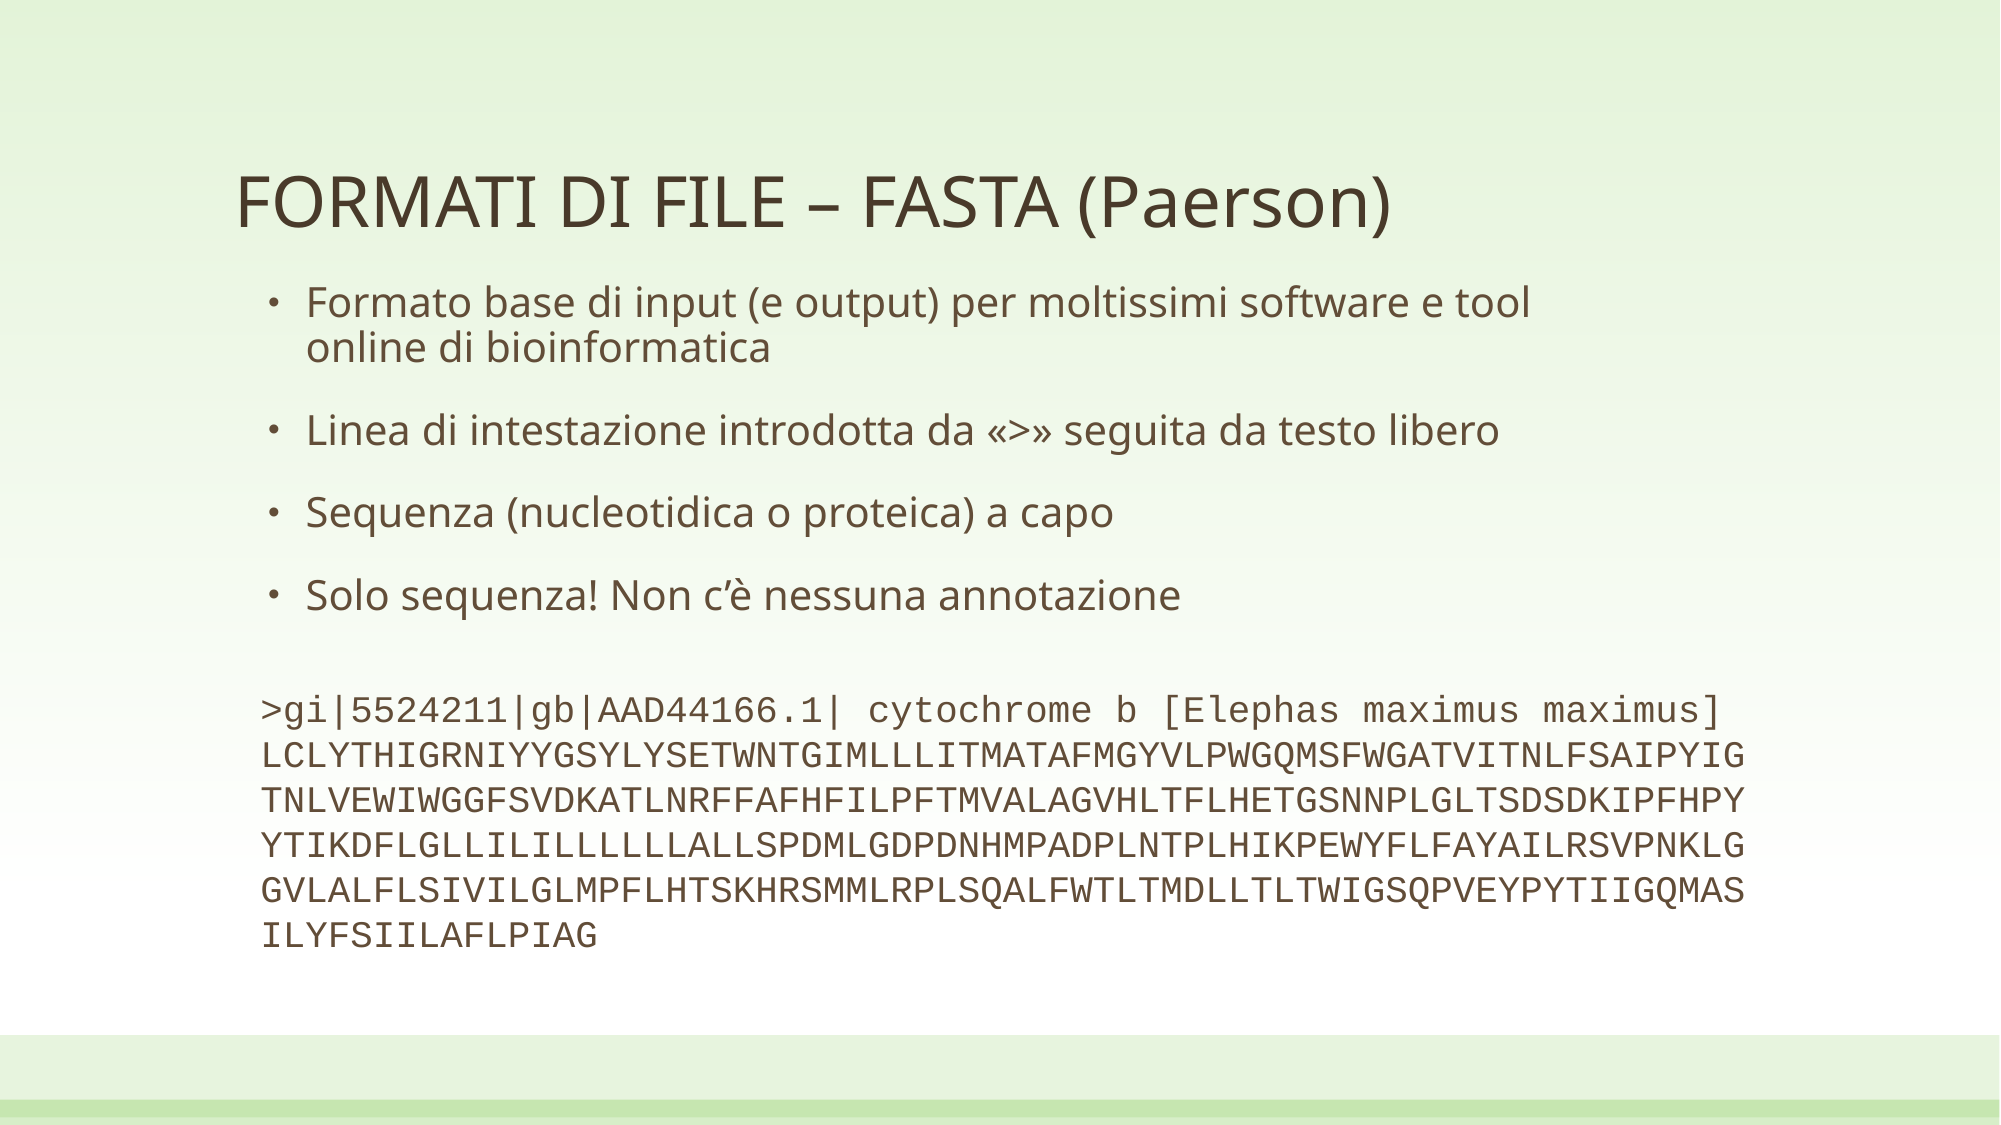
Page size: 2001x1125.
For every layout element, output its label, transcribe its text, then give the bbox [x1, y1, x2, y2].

title FORMATI DI FILE – FASTA (Paerson) [219, 71, 1780, 251]
text_box >gi|5524211|gb|AAD44166.1| cytochrome b [Elephas maximus maximus] LCLYTHIGRNIYYGSYLYSETWNTGIMLLLITMATAFMGYVLPWGQMSFWGATVITNLFSAIPYIGTNLVEWIWGGFSVDKATLNRFFAFHFILPFTMVALAGVHLTFLHETGSNNPLGLTSDSDKIPFHPYYTIKDFLGLLILILLLLLLALLSPDMLGDPDNHMPADPLNTPLHIKPEWYFLFAYAILRSVPNKLGGVLALFLSIVILGLMPFLHTSKHRSMMLRPLSQALFWTLTMDLLTLTWIGSQPVEYPYTIIGQMASILYFSIILAFLPIAG [245, 677, 1765, 963]
list Formato base di input (e output) per moltissimi software e tool online di bioinformatica Linea di intestazione introdotta da «>» seguita da testo libero Sequenza (nucleotidica o proteica) a capo Solo sequenza! Non c’è nessuna annotazione [245, 274, 1594, 644]
